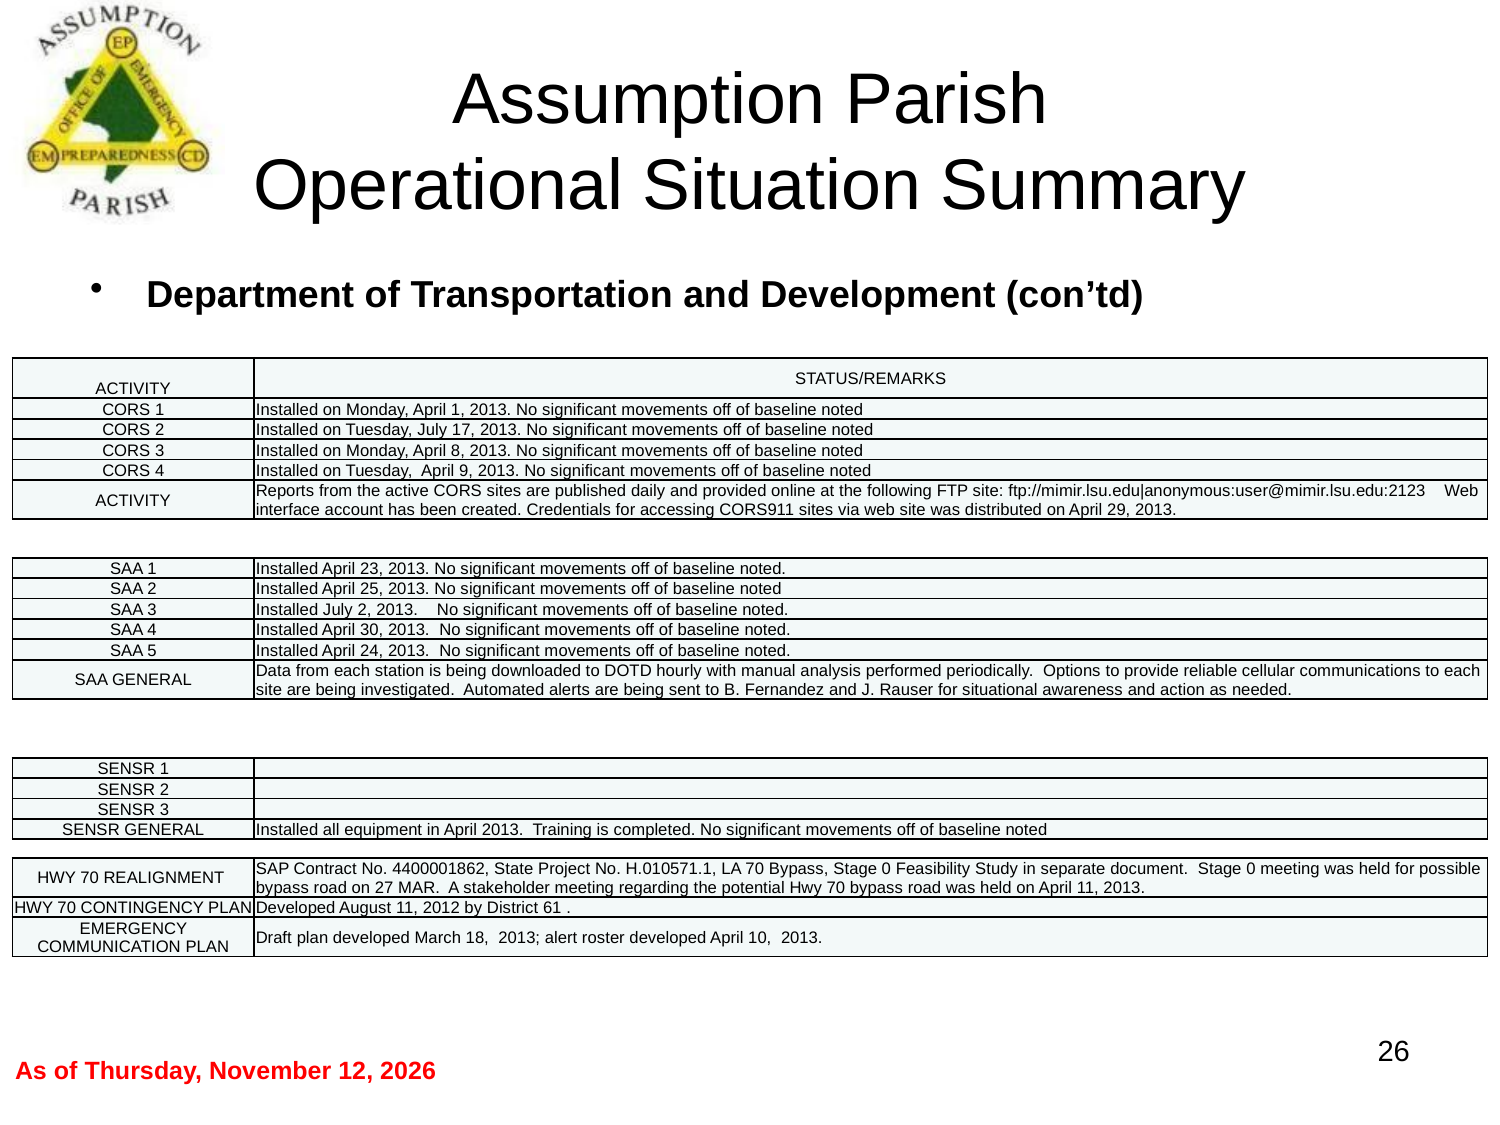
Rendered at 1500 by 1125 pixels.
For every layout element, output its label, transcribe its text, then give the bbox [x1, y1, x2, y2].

table_cell CORS 4 [13, 460, 253, 479]
table_header SAA 1 [13, 559, 253, 577]
table_cell Developed August 11, 2012 by District 61 . [255, 898, 1487, 916]
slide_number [0, 1046, 651, 1125]
table_cell CORS 2 [13, 420, 253, 438]
table_cell CORS 1 [13, 399, 253, 418]
table_cell Installed April 24, 2013. No significant movements off of baseline noted. [255, 640, 1487, 659]
table_cell SAA 4 [13, 620, 253, 638]
table_cell Draft plan developed March 18, 2013; alert roster developed April 10, 2013. [255, 918, 1487, 956]
table_cell [255, 799, 1487, 818]
table_cell Installed on Monday, April 8, 2013. No significant movements off of baseline noted [255, 440, 1487, 459]
table_header [255, 759, 1487, 777]
picture [0, 0, 226, 229]
table_cell SENSR 2 [13, 779, 253, 798]
table_cell Installed April 25, 2013. No significant movements off of baseline noted [255, 579, 1487, 598]
table_cell SAA GENERAL [13, 661, 253, 698]
slide_number 26 [1074, 1024, 1426, 1103]
table_cell SAA 5 [13, 640, 253, 659]
table_cell HWY 70 CONTINGENCY PLAN [13, 898, 253, 916]
table_cell Data from each station is being downloaded to DOTD hourly with manual analysis performed periodically. Options to provide reliable cellular communications to each site are being investigated. Automated alerts are being sent to B. Fernandez and J. Rauser for situational awareness and action as needed. [255, 661, 1487, 698]
table_cell EMERGENCY COMMUNICATION PLAN [13, 918, 253, 956]
table_header SENSR 1 [13, 759, 253, 777]
table_header SAP Contract No. 4400001862, State Project No. H.010571.1, LA 70 Bypass, Stage 0 Feasibility Study in separate document. Stage 0 meeting was held for possible bypass road on 27 MAR. A stakeholder meeting regarding the potential Hwy 70 bypass road was held on April 11, 2013. [255, 859, 1487, 896]
list Department of Transportation and Development (con’td) [75, 262, 1425, 325]
table_cell Installed all equipment in April 2013. Training is completed. No significant movements off of baseline noted [255, 820, 1487, 838]
table_cell SENSR GENERAL [13, 820, 253, 838]
table_cell ACTIVITY [13, 481, 253, 518]
table_cell Installed on Monday, April 1, 2013. No significant movements off of baseline noted [255, 399, 1487, 418]
table_cell SAA 3 [13, 599, 253, 618]
table_cell [255, 779, 1487, 798]
table_cell Reports from the active CORS sites are published daily and provided online at the following FTP site: ftp://mimir.lsu.edu|anonymous:user@mimir.lsu.edu:2123 Web interface account has been created. Credentials for accessing CORS911 sites via web site was distributed on April 29, 2013. [255, 481, 1487, 518]
table_cell Installed April 30, 2013. No significant movements off of baseline noted. [255, 620, 1487, 638]
table_header Installed April 23, 2013. No significant movements off of baseline noted. [255, 559, 1487, 577]
table_cell Installed on Tuesday, April 9, 2013. No significant movements off of baseline noted [255, 460, 1487, 479]
table_header ACTIVITY [13, 359, 253, 397]
table_cell SENSR 3 [13, 799, 253, 818]
table_cell Installed on Tuesday, July 17, 2013. No significant movements off of baseline noted [255, 420, 1487, 438]
table_cell CORS 3 [13, 440, 253, 459]
table_header HWY 70 REALIGNMENT [13, 859, 253, 896]
table_header STATUS/REMARKS [255, 359, 1487, 397]
table_cell Installed July 2, 2013. No significant movements off of baseline noted. [255, 599, 1487, 618]
title Assumption Parish Operational Situation Summary [227, 45, 1425, 233]
table_cell SAA 2 [13, 579, 253, 598]
